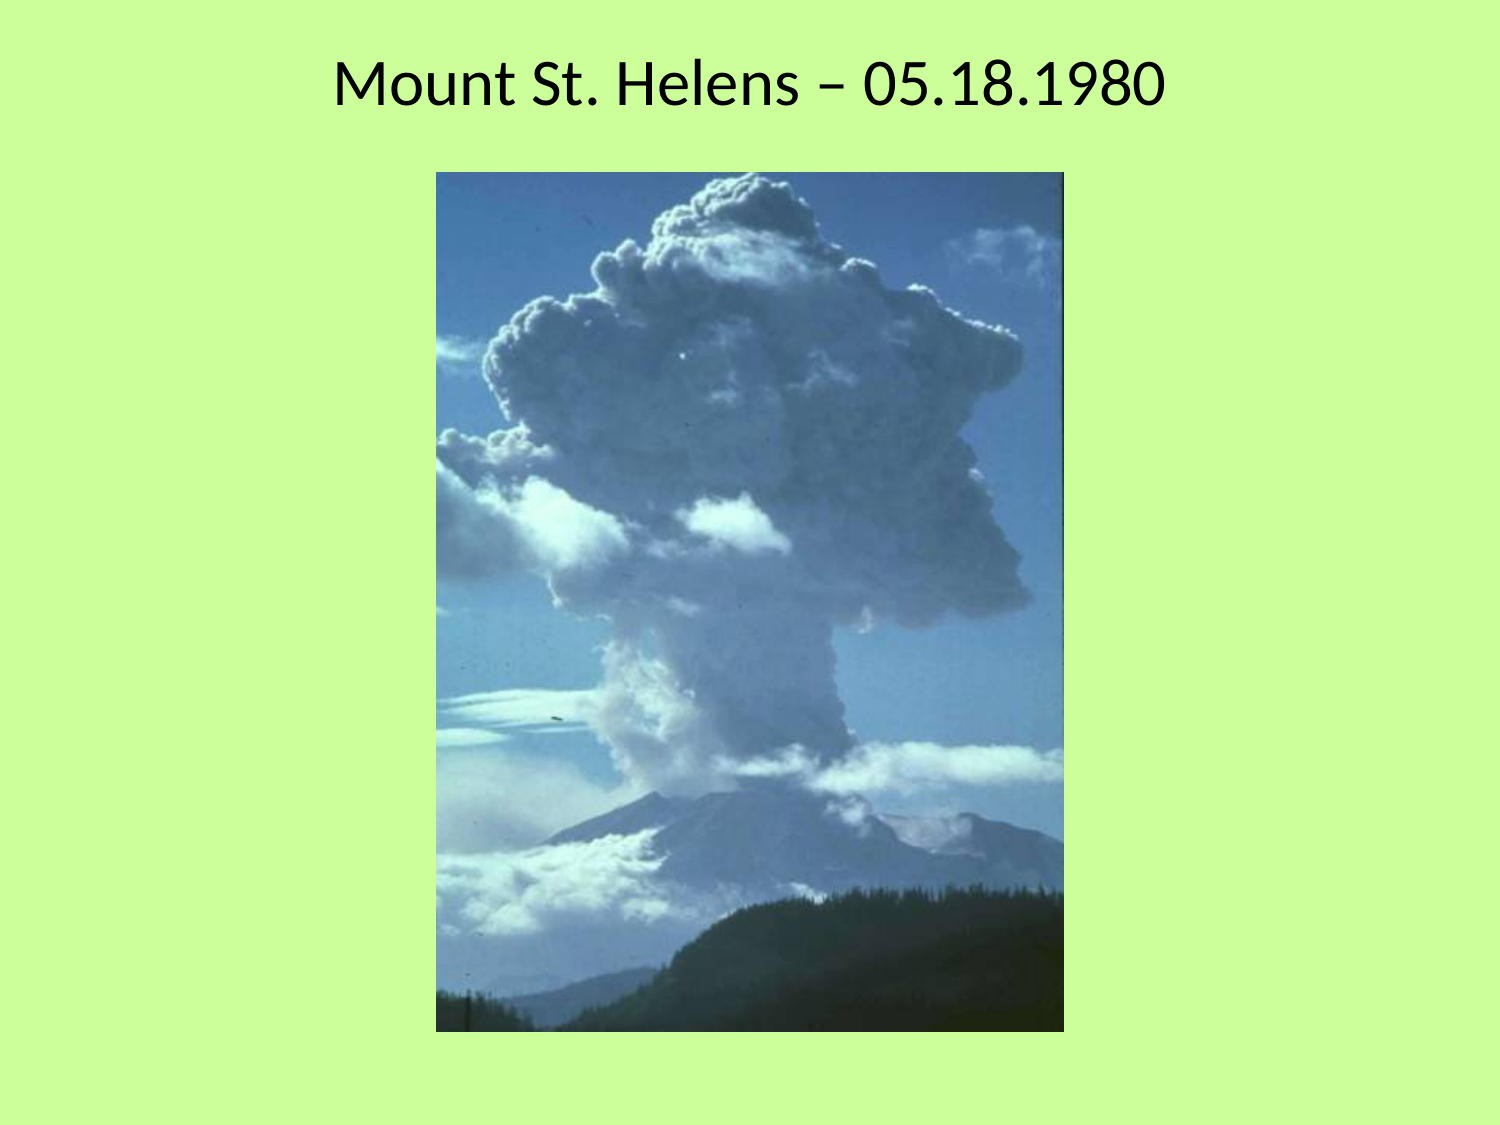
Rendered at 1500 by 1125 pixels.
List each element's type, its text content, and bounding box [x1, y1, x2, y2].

text_box Mount St. Helens – 05.18.1980 [189, 19, 1311, 140]
picture [436, 172, 1064, 1032]
